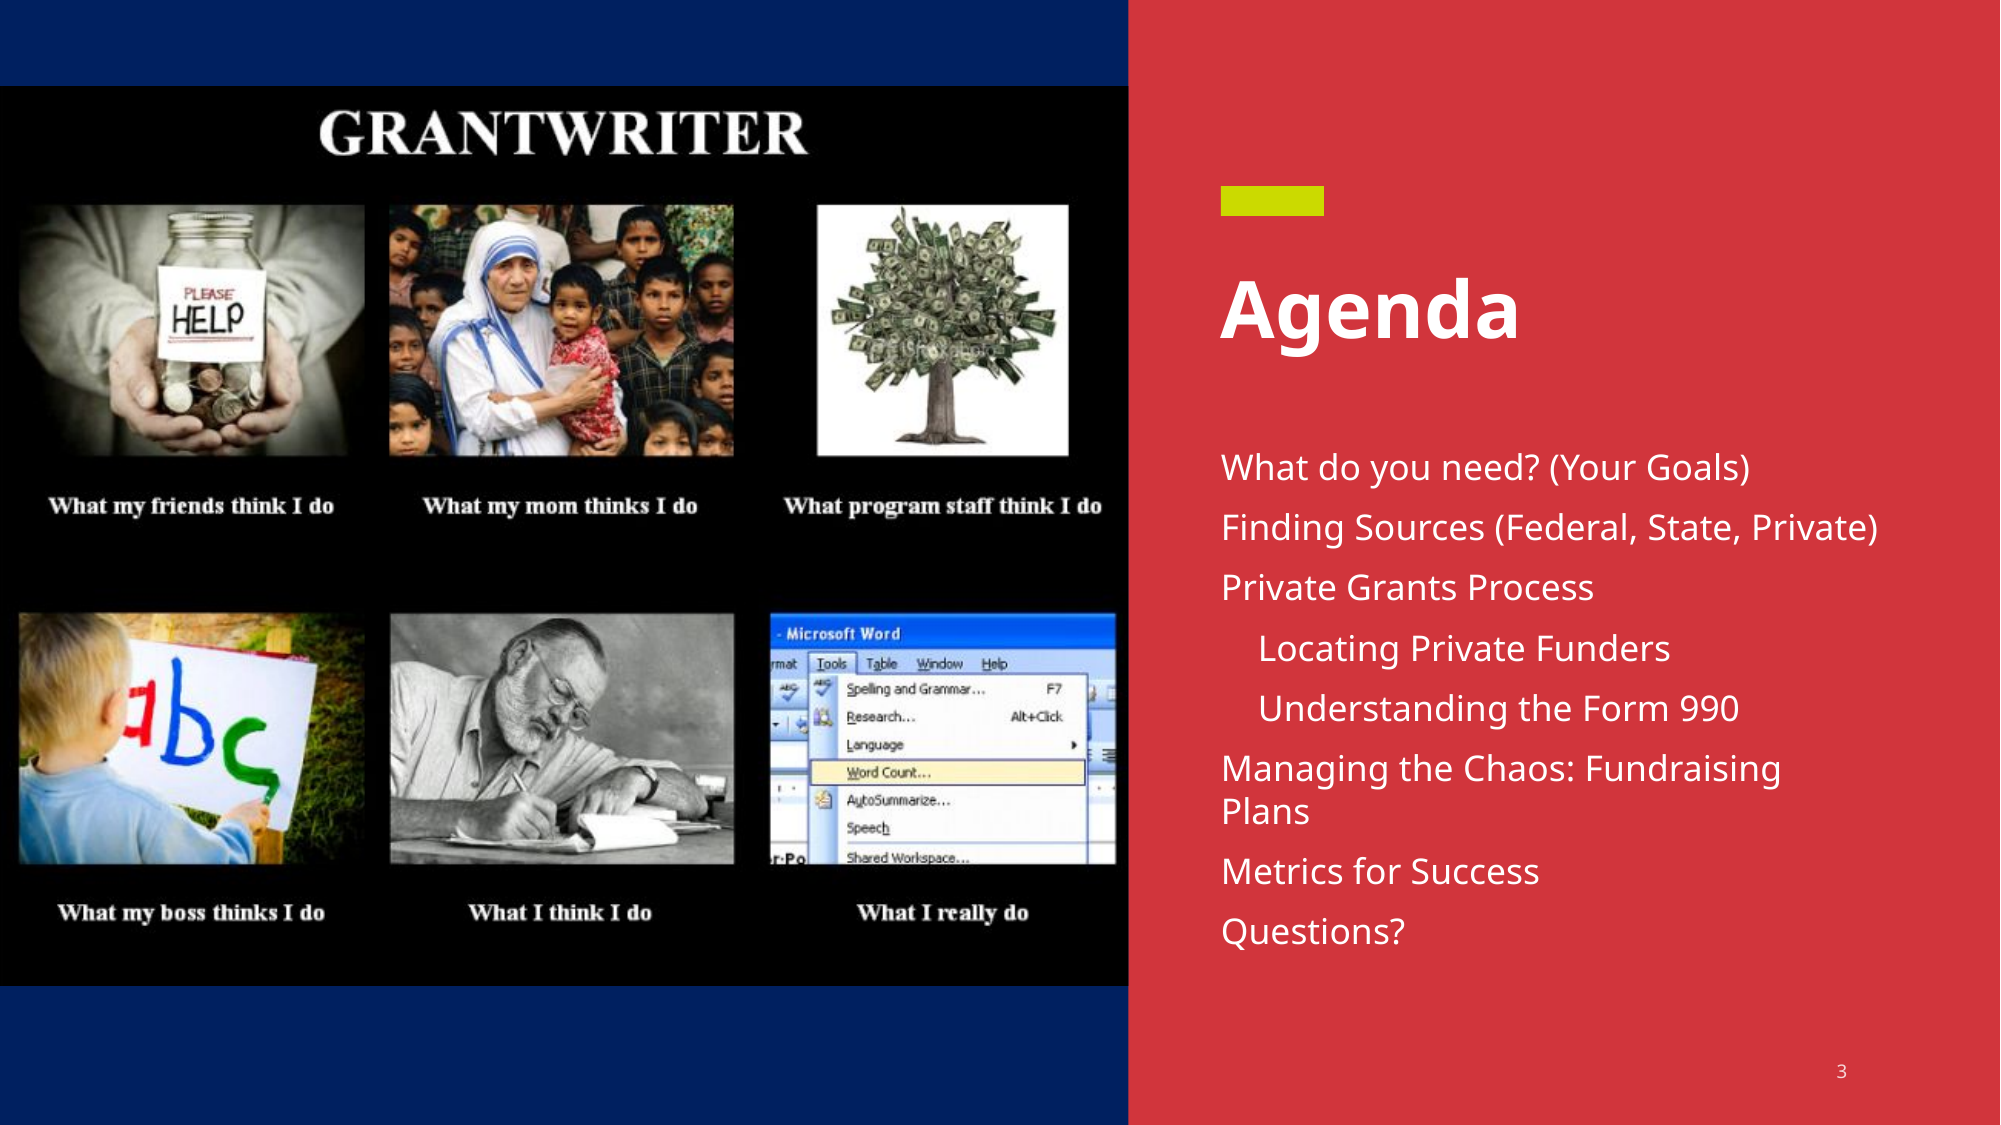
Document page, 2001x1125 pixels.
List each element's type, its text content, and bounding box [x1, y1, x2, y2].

picture [0, 86, 1129, 986]
text_box [0, 0, 1129, 86]
slide_number 3 [1757, 1042, 1863, 1103]
title Agenda [1220, 262, 1863, 415]
list What do you need? (Your Goals) Finding Sources (Federal, State, Private) Private Grants Process Locating Private Funders Understanding the Form 990 Managing the Chaos: Fundraising Plans Metrics for Success Questions? [1220, 437, 1895, 1002]
text_box [0, 986, 1129, 1125]
